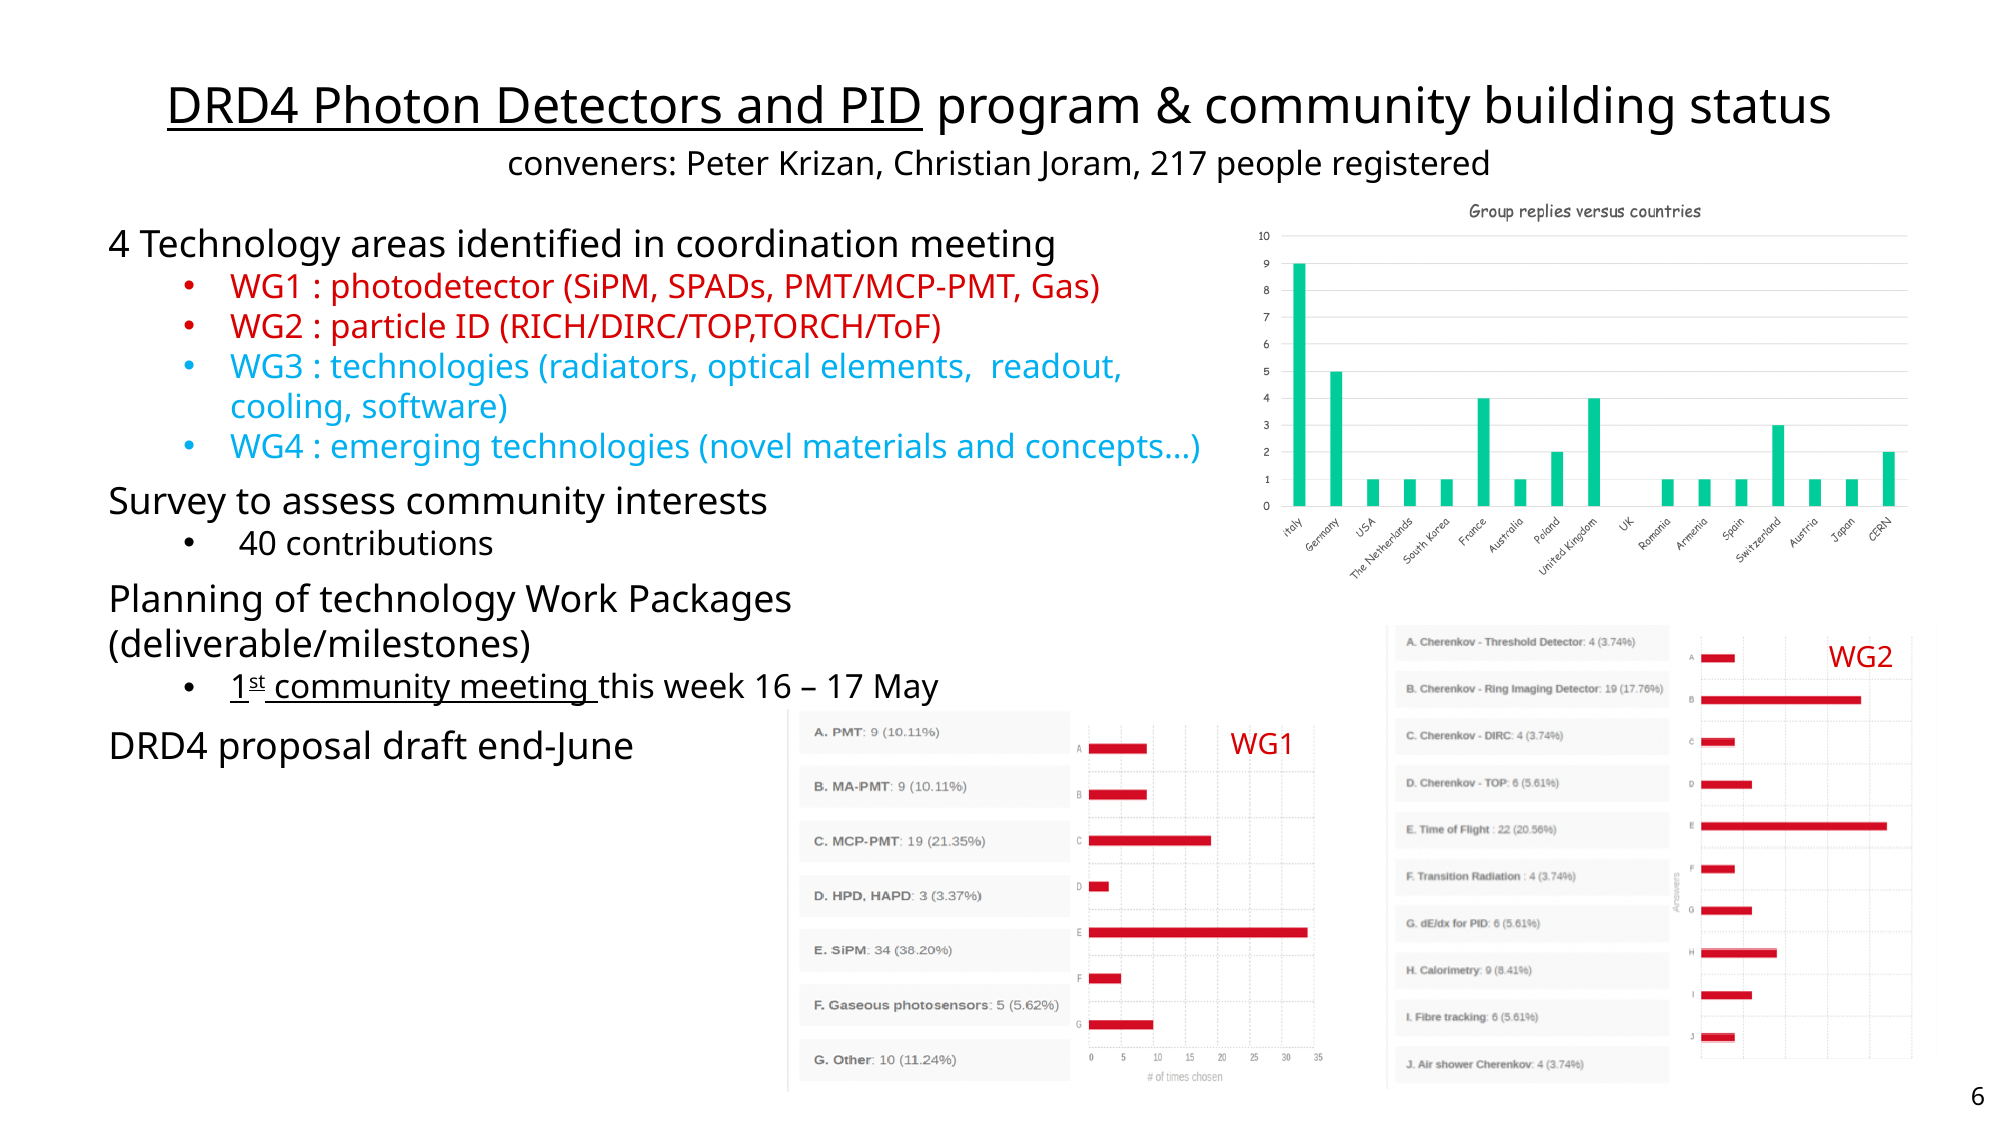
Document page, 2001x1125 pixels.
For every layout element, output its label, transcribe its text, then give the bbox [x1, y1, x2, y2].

text_box 6 [1780, 1065, 2000, 1125]
text_box 4 Technology areas identified in coordination meeting WG1 : photodetector (SiPM, SPADs, PMT/MCP-PMT, Gas) WG2 : particle ID (RICH/DIRC/TOP,TORCH/ToF) WG3 : technologies (radiators, optical elements, readout, cooling, software) WG4 : emerging technologies (novel materials and concepts…) Survey to assess community interests 40 contributions Planning of technology Work Packages (deliverable/milestones) 1st community meeting this week 16 – 17 May DRD4 proposal draft end-June [93, 212, 1238, 775]
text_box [785, 625, 1937, 1093]
picture [1247, 193, 1914, 586]
text_box DRD4 Photon Detectors and PID program & community building status conveners: Peter Krizan, Christian Joram, 217 people registered [17, 66, 1983, 190]
